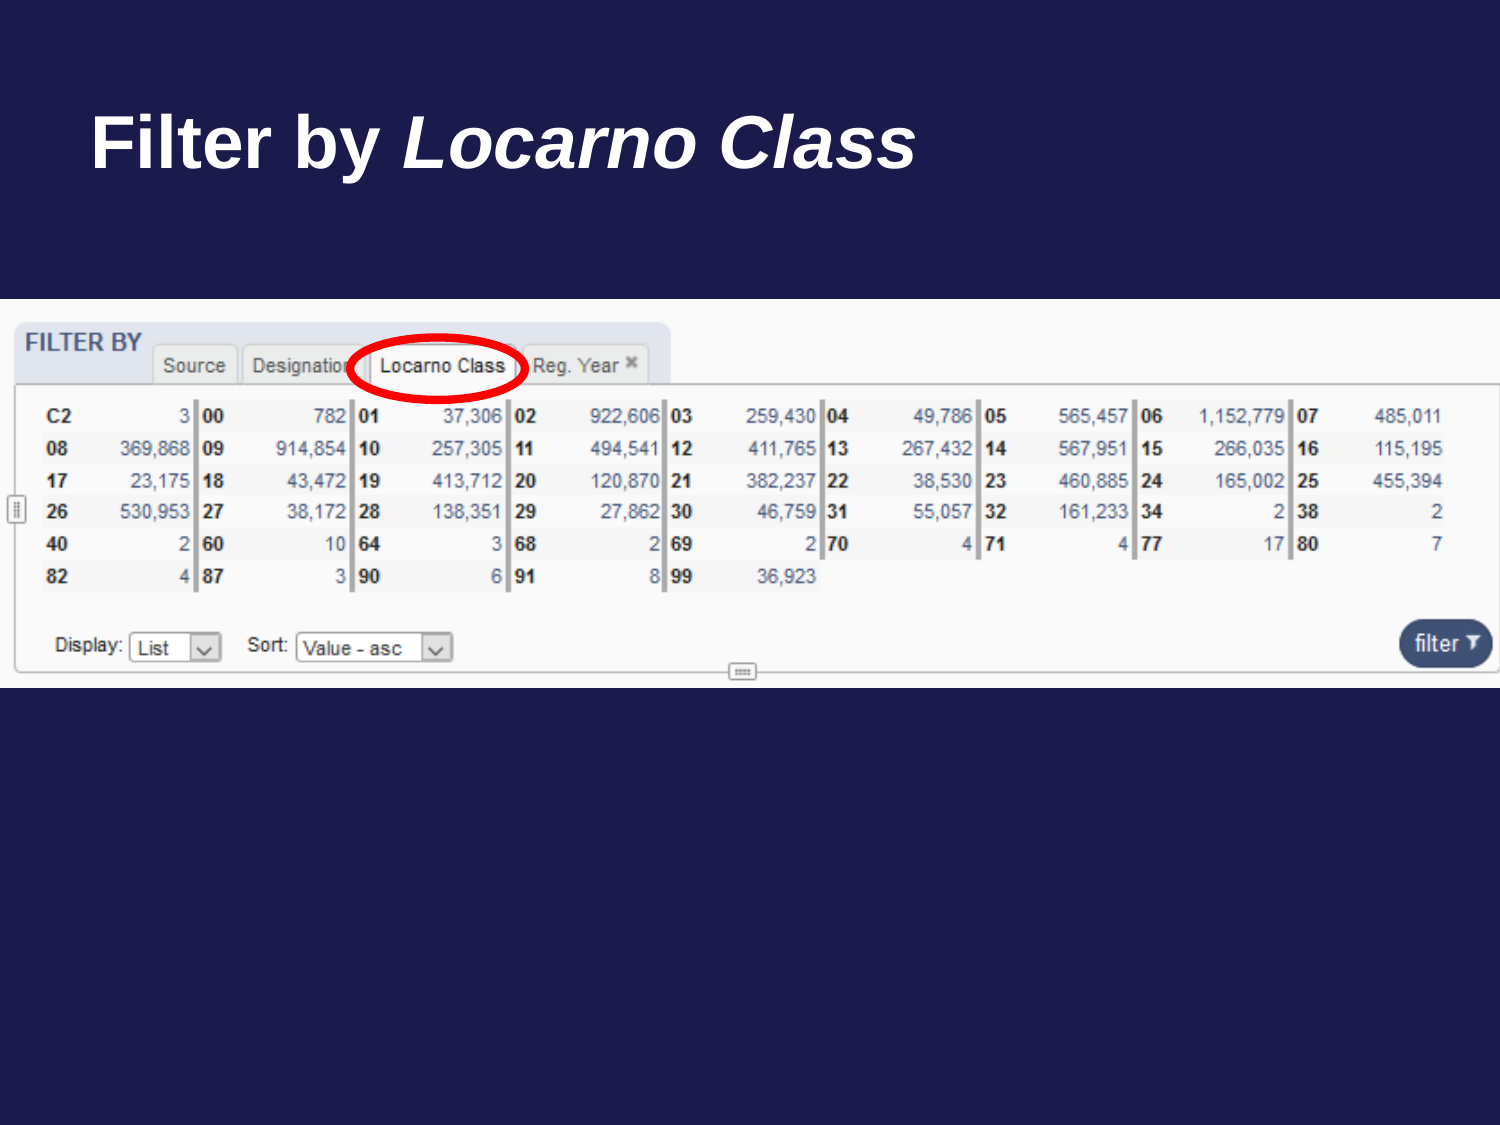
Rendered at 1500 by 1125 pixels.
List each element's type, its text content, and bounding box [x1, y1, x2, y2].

title Filter by Locarno Class [75, 45, 1425, 233]
picture [0, 299, 1500, 688]
